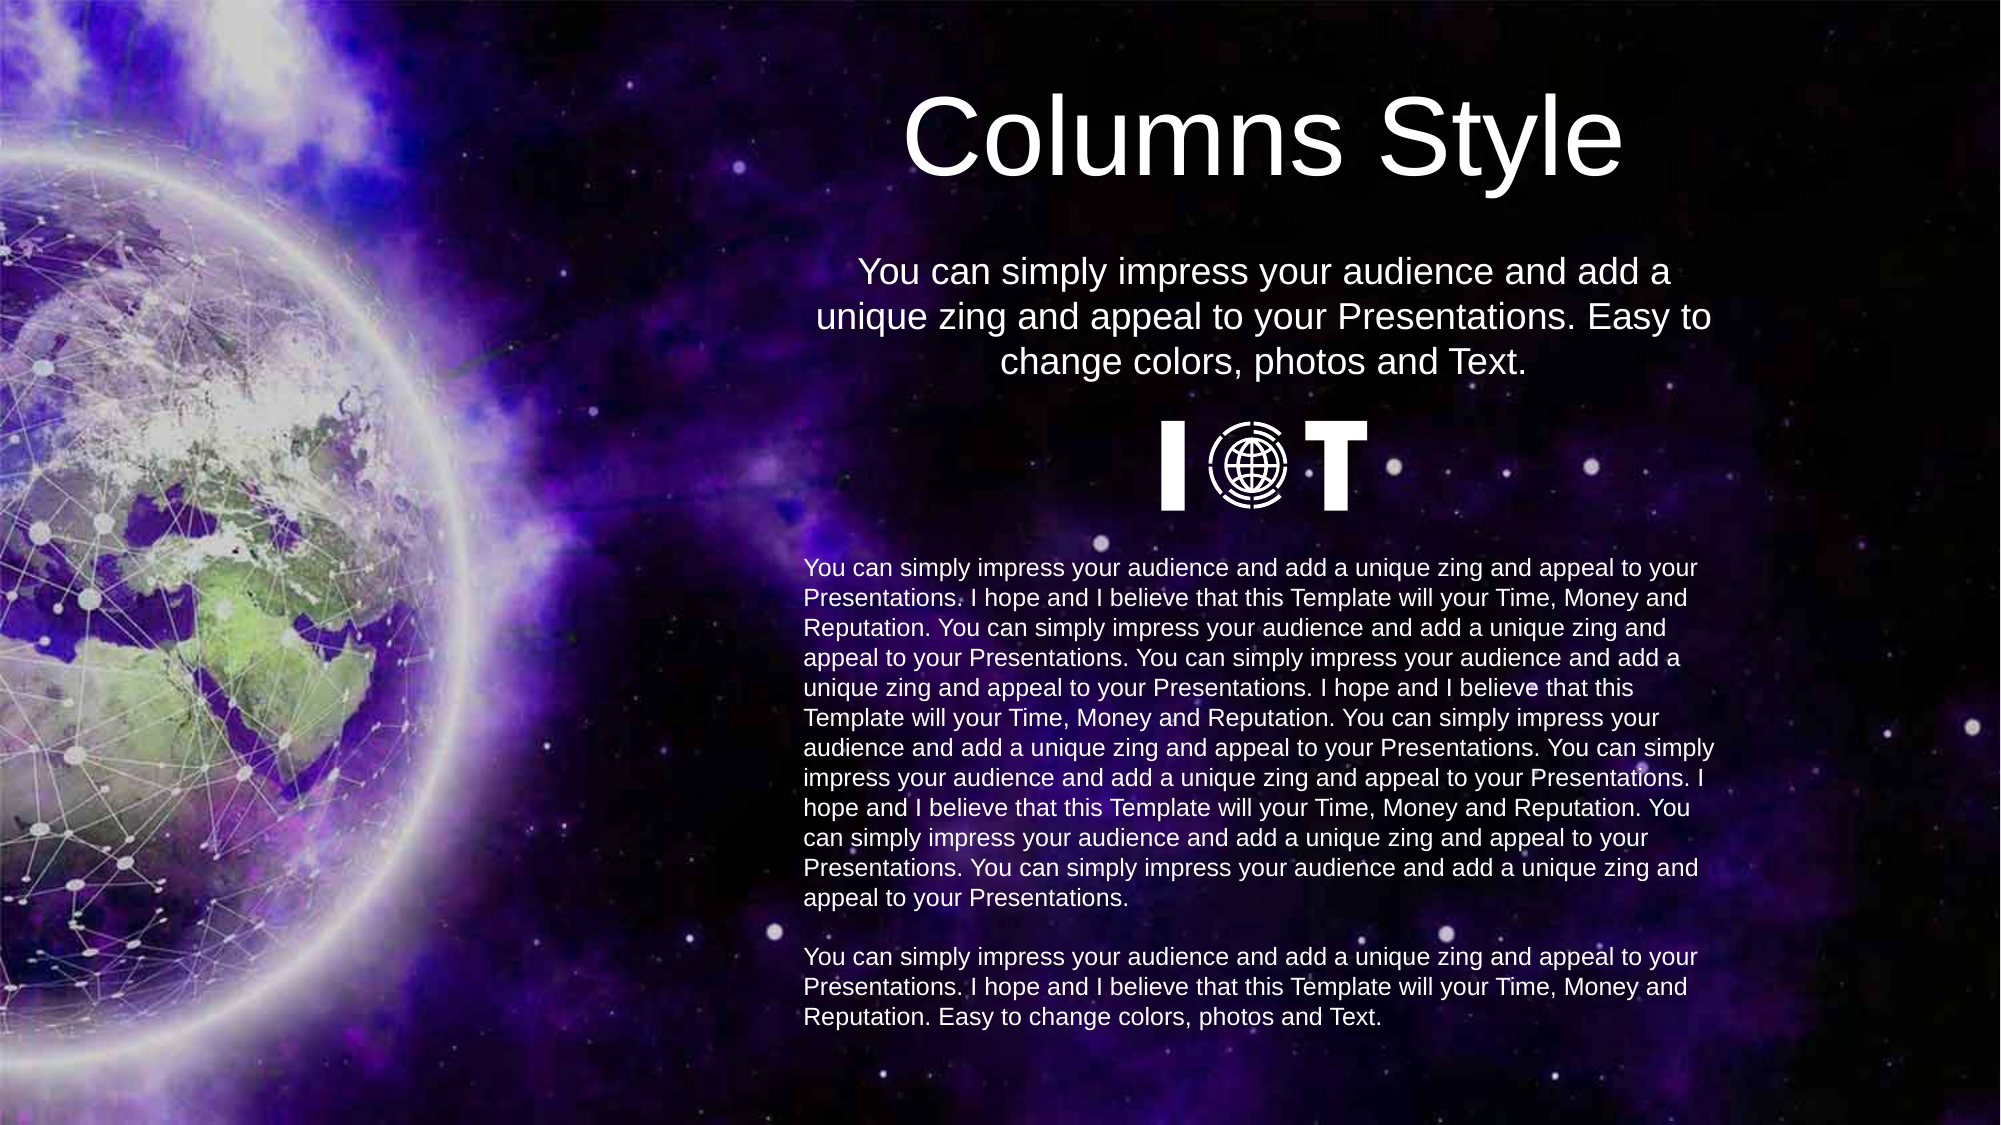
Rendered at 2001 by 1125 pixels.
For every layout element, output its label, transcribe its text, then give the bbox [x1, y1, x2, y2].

text_box You can simply impress your audience and add a unique zing and appeal to your Presentations. I hope and I believe that this Template will your Time, Money and Reputation. You can simply impress your audience and add a unique zing and appeal to your Presentations. You can simply impress your audience and add a unique zing and appeal to your Presentations. I hope and I believe that this Template will your Time, Money and Reputation. You can simply impress your audience and add a unique zing and appeal to your Presentations. You can simply impress your audience and add a unique zing and appeal to your Presentations. I hope and I believe that this Template will your Time, Money and Reputation. You can simply impress your audience and add a unique zing and appeal to your Presentations. You can simply impress your audience and add a unique zing and appeal to your Presentations. You can simply impress your audience and add a unique zing and appeal to your Presentations. I hope and I believe that this Template will your Time, Money and Reputation. Easy to change colors, photos and Text. [788, 544, 1740, 1038]
text_box Columns Style [788, 55, 1740, 206]
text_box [1161, 420, 1367, 511]
text_box You can simply impress your audience and add a unique zing and appeal to your Presentations. Easy to change colors, photos and Text. [788, 239, 1740, 390]
picture [0, 0, 2001, 1125]
